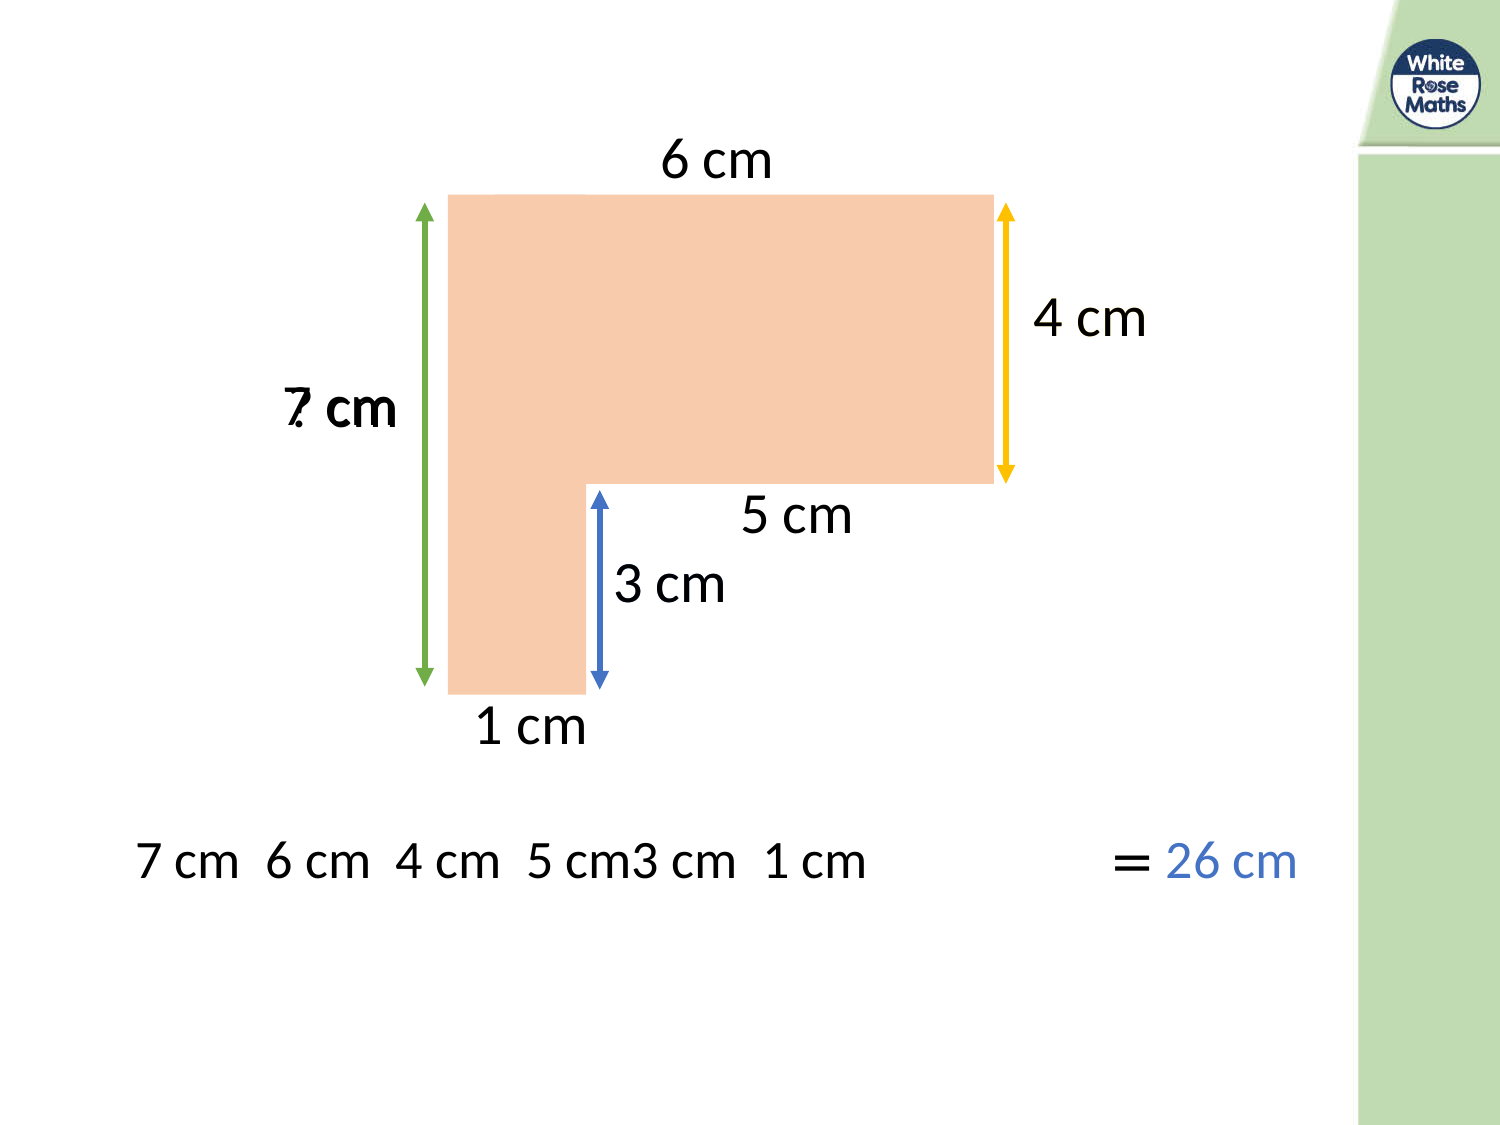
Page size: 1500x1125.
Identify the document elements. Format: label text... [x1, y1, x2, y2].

text_box 1 cm [459, 678, 603, 764]
text_box 4 cm [1019, 270, 1163, 355]
text_box 6 cm [645, 112, 789, 194]
text_box [493, 194, 995, 485]
text_box = 26 cm [1096, 816, 1315, 897]
text_box 3 cm [600, 536, 743, 622]
text_box [447, 194, 587, 696]
text_box 5 cm [725, 485, 869, 553]
text_box 7 cm [268, 360, 412, 445]
picture [0, 0, 1500, 1125]
